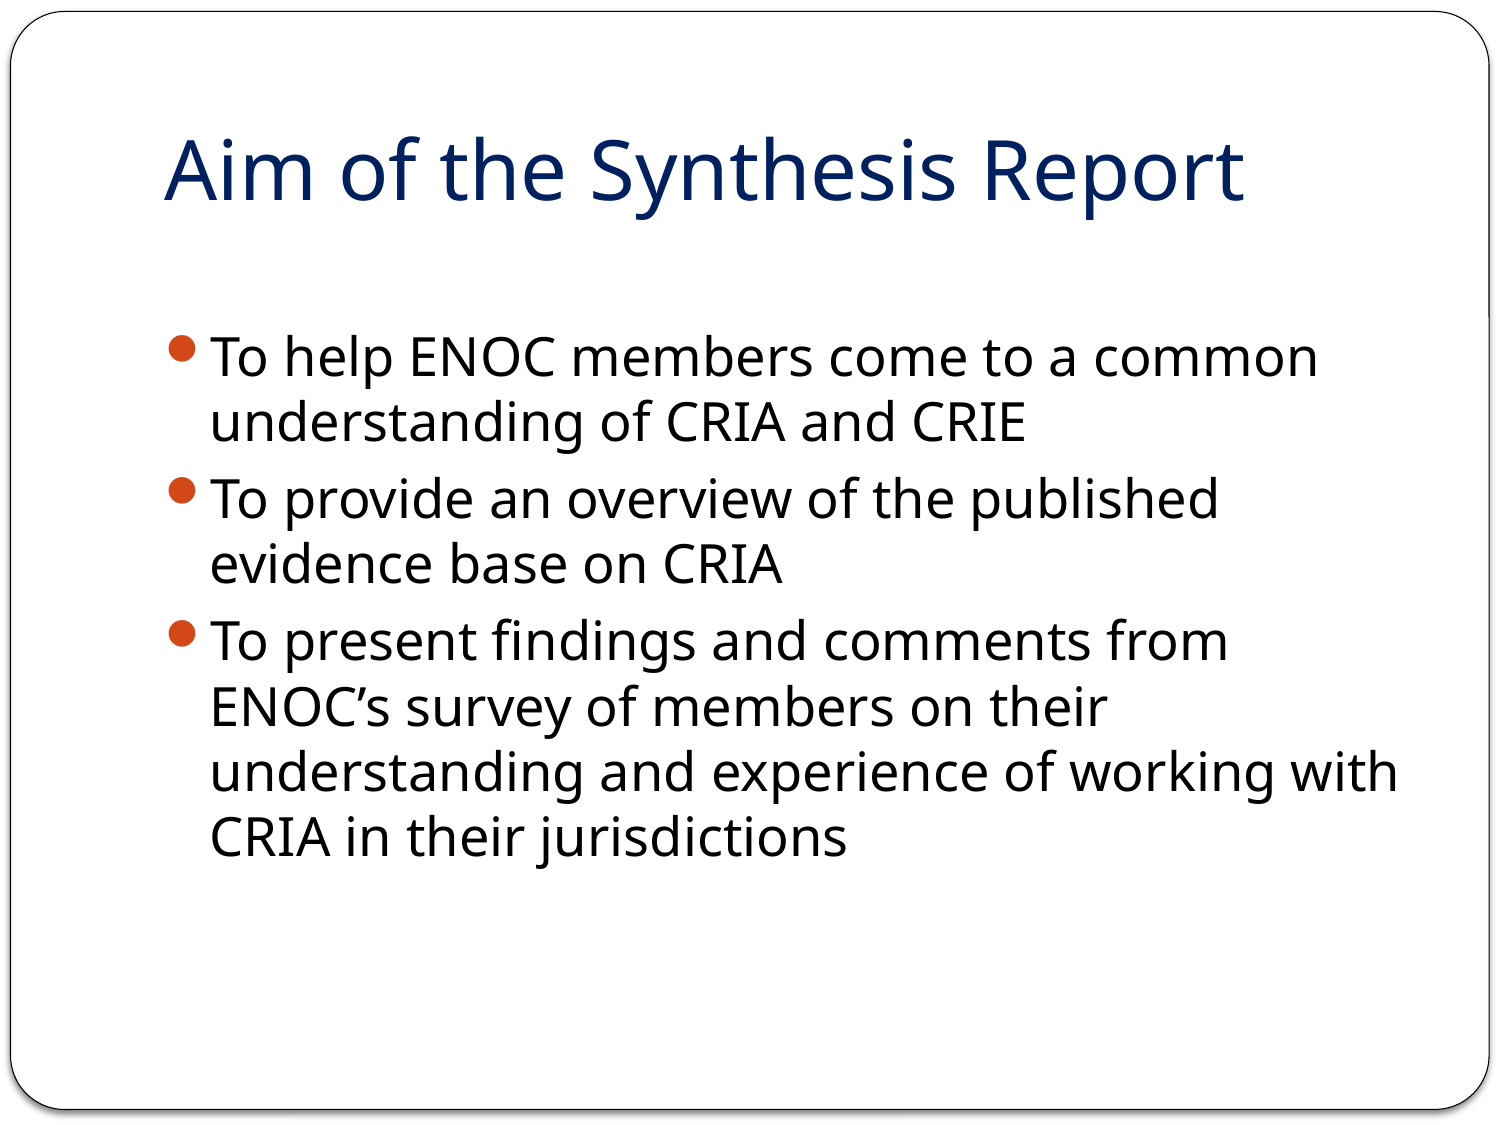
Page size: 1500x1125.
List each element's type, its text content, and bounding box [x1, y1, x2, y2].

title Aim of the Synthesis Report [150, 45, 1425, 233]
list To help ENOC members come to a common understanding of CRIA and CRIE To provide an overview of the published evidence base on CRIA To present findings and comments from ENOC’s survey of members on their understanding and experience of working with CRIA in their jurisdictions [150, 237, 1425, 1024]
